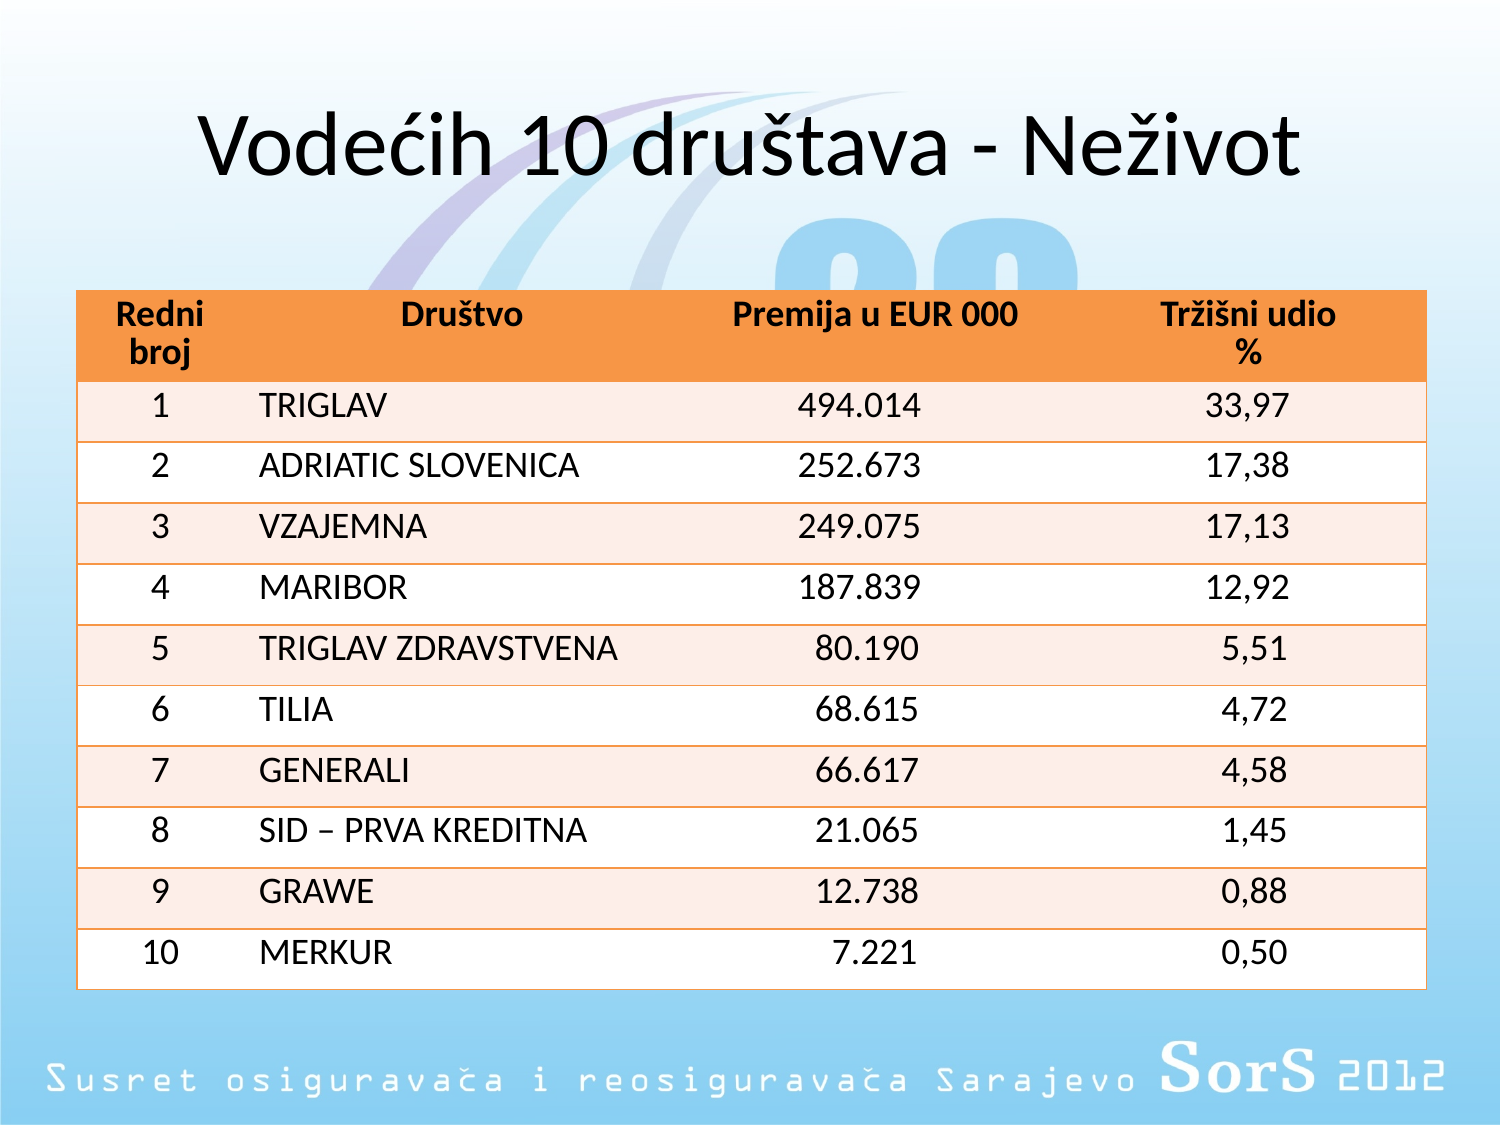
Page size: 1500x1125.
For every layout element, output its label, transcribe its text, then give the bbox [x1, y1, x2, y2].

table_cell TILIA [244, 686, 681, 745]
table_header Društvo [244, 292, 681, 380]
table_cell 17,13 [1071, 504, 1426, 563]
table_cell 252.673 [681, 443, 1071, 502]
table_header Redni broj [78, 292, 244, 380]
table_cell 80.190 [681, 626, 1071, 685]
table_cell 4 [78, 565, 244, 624]
table_cell TRIGLAV [244, 382, 681, 441]
table_cell 4,58 [1071, 747, 1426, 806]
table_cell 1 [78, 382, 244, 441]
table_cell 249.075 [681, 504, 1071, 563]
table_cell MERKUR [244, 930, 681, 989]
table_cell GRAWE [244, 869, 681, 928]
table_cell 3 [78, 504, 244, 563]
table_cell 7.221 [681, 930, 1071, 989]
table_cell MODRA ZAVAROVALNICA [0, 0, 1500, 1125]
table_header Premija u EUR 000 [681, 292, 1071, 380]
table_cell 0,50 [1071, 930, 1426, 989]
table_cell GENERALI [244, 747, 681, 806]
table_cell 68.615 [681, 686, 1071, 745]
table_cell 9 [78, 869, 244, 928]
table_cell 494.014 [681, 382, 1071, 441]
table_cell 12.738 [681, 869, 1071, 928]
title Vodećih 10 društava - Neživot [75, 45, 1425, 233]
table_cell 5 [78, 626, 244, 685]
table_cell 187.839 [681, 565, 1071, 624]
table_cell ADRIATIC SLOVENICA [244, 443, 681, 502]
table_cell MARIBOR [244, 565, 681, 624]
table_cell 17,38 [1071, 443, 1426, 502]
table_cell 4,72 [1071, 686, 1426, 745]
table_cell 66.617 [681, 747, 1071, 806]
table_cell 21.065 [681, 808, 1071, 867]
table_cell 8 [78, 808, 244, 867]
table_cell 1,45 [1071, 808, 1426, 867]
table_cell 6 [78, 686, 244, 745]
table_cell 12,92 [1071, 565, 1426, 624]
table_cell 2 [78, 443, 244, 502]
table_cell TRIGLAV ZDRAVSTVENA [244, 626, 681, 685]
table_cell 5,51 [1071, 626, 1426, 685]
table_cell 0,88 [1071, 869, 1426, 928]
table_cell SID – PRVA KREDITNA [244, 808, 681, 867]
table_cell 7 [78, 747, 244, 806]
table_cell VZAJEMNA [244, 504, 681, 563]
table_cell 33,97 [1071, 382, 1426, 441]
table_header Tržišni udio % [1071, 292, 1426, 380]
table_cell 10 [78, 930, 244, 989]
